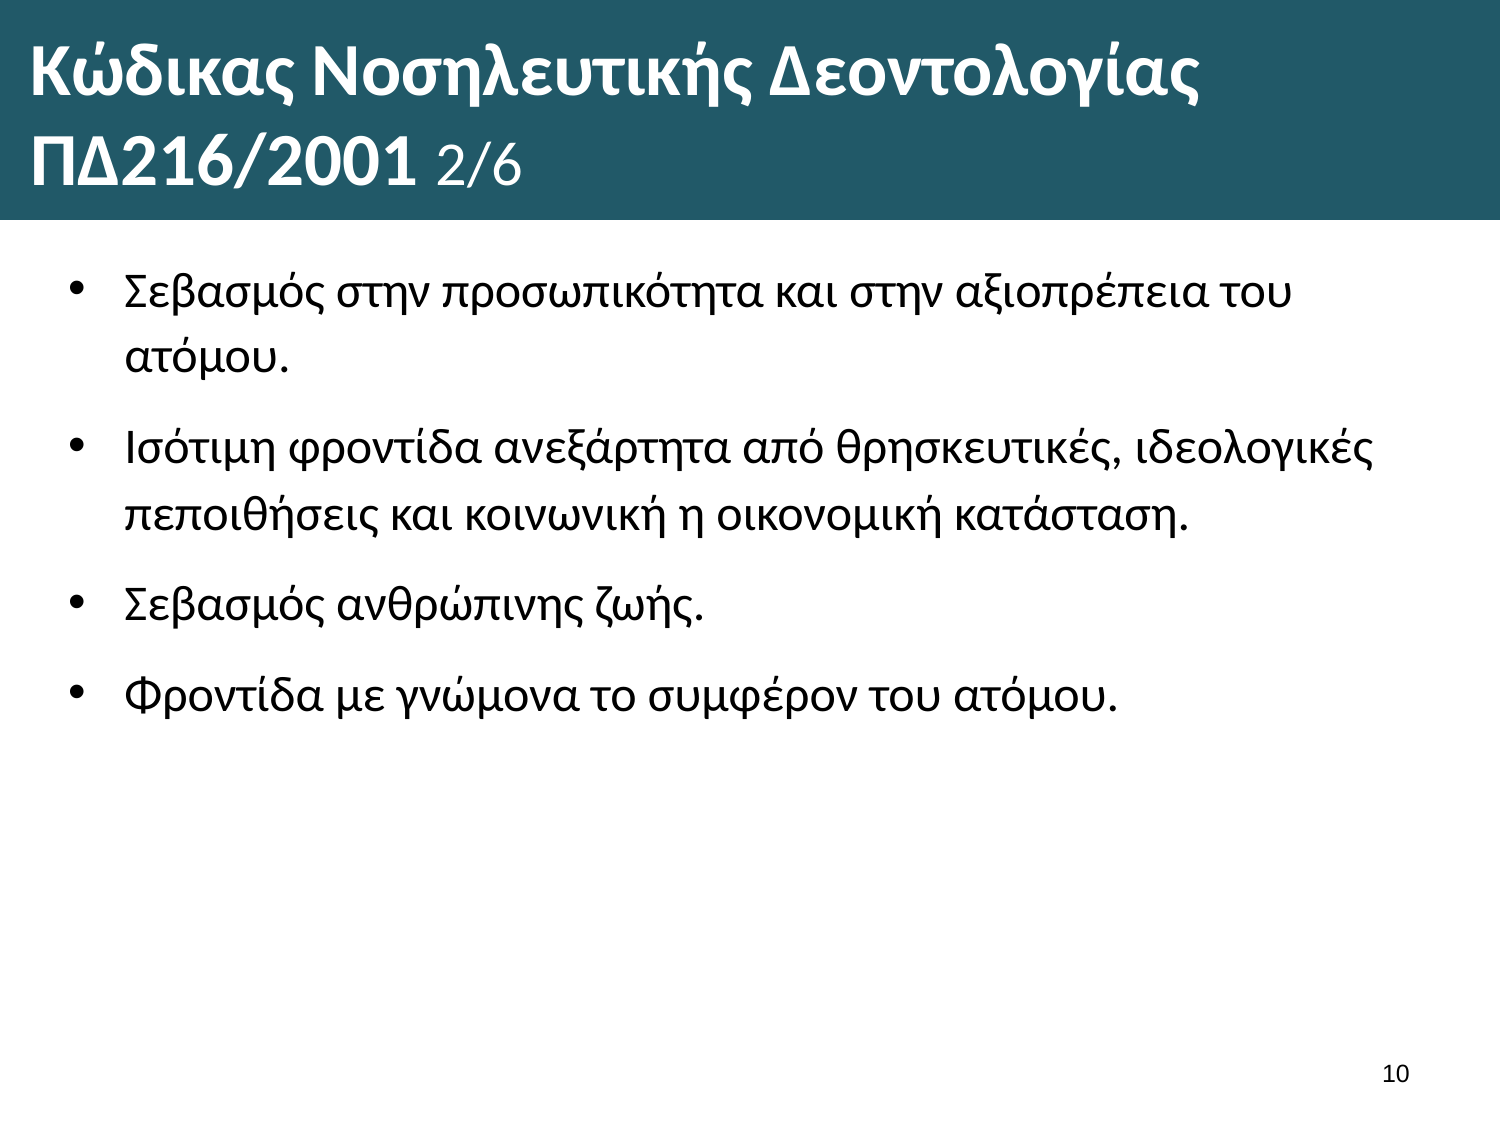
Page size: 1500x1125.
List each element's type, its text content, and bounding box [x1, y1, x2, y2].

list Σεβασμός στην προσωπικότητα και στην αξιοπρέπεια του ατόμου. Ισότιμη φροντίδα ανεξάρτητα από θρησκευτικές, ιδεολογικές πεποιθήσεις και κοινωνική η οικονομική κατάσταση. Σεβασμός ανθρώπινης ζωής. Φροντίδα με γνώμονα το συμφέρον του ατόμου. [53, 243, 1459, 1106]
slide_number 9 [1074, 1042, 1425, 1103]
title Κώδικας Νοσηλευτικής Δεοντολογίας ΠΔ216/2001 2/6 [0, 0, 1500, 220]
